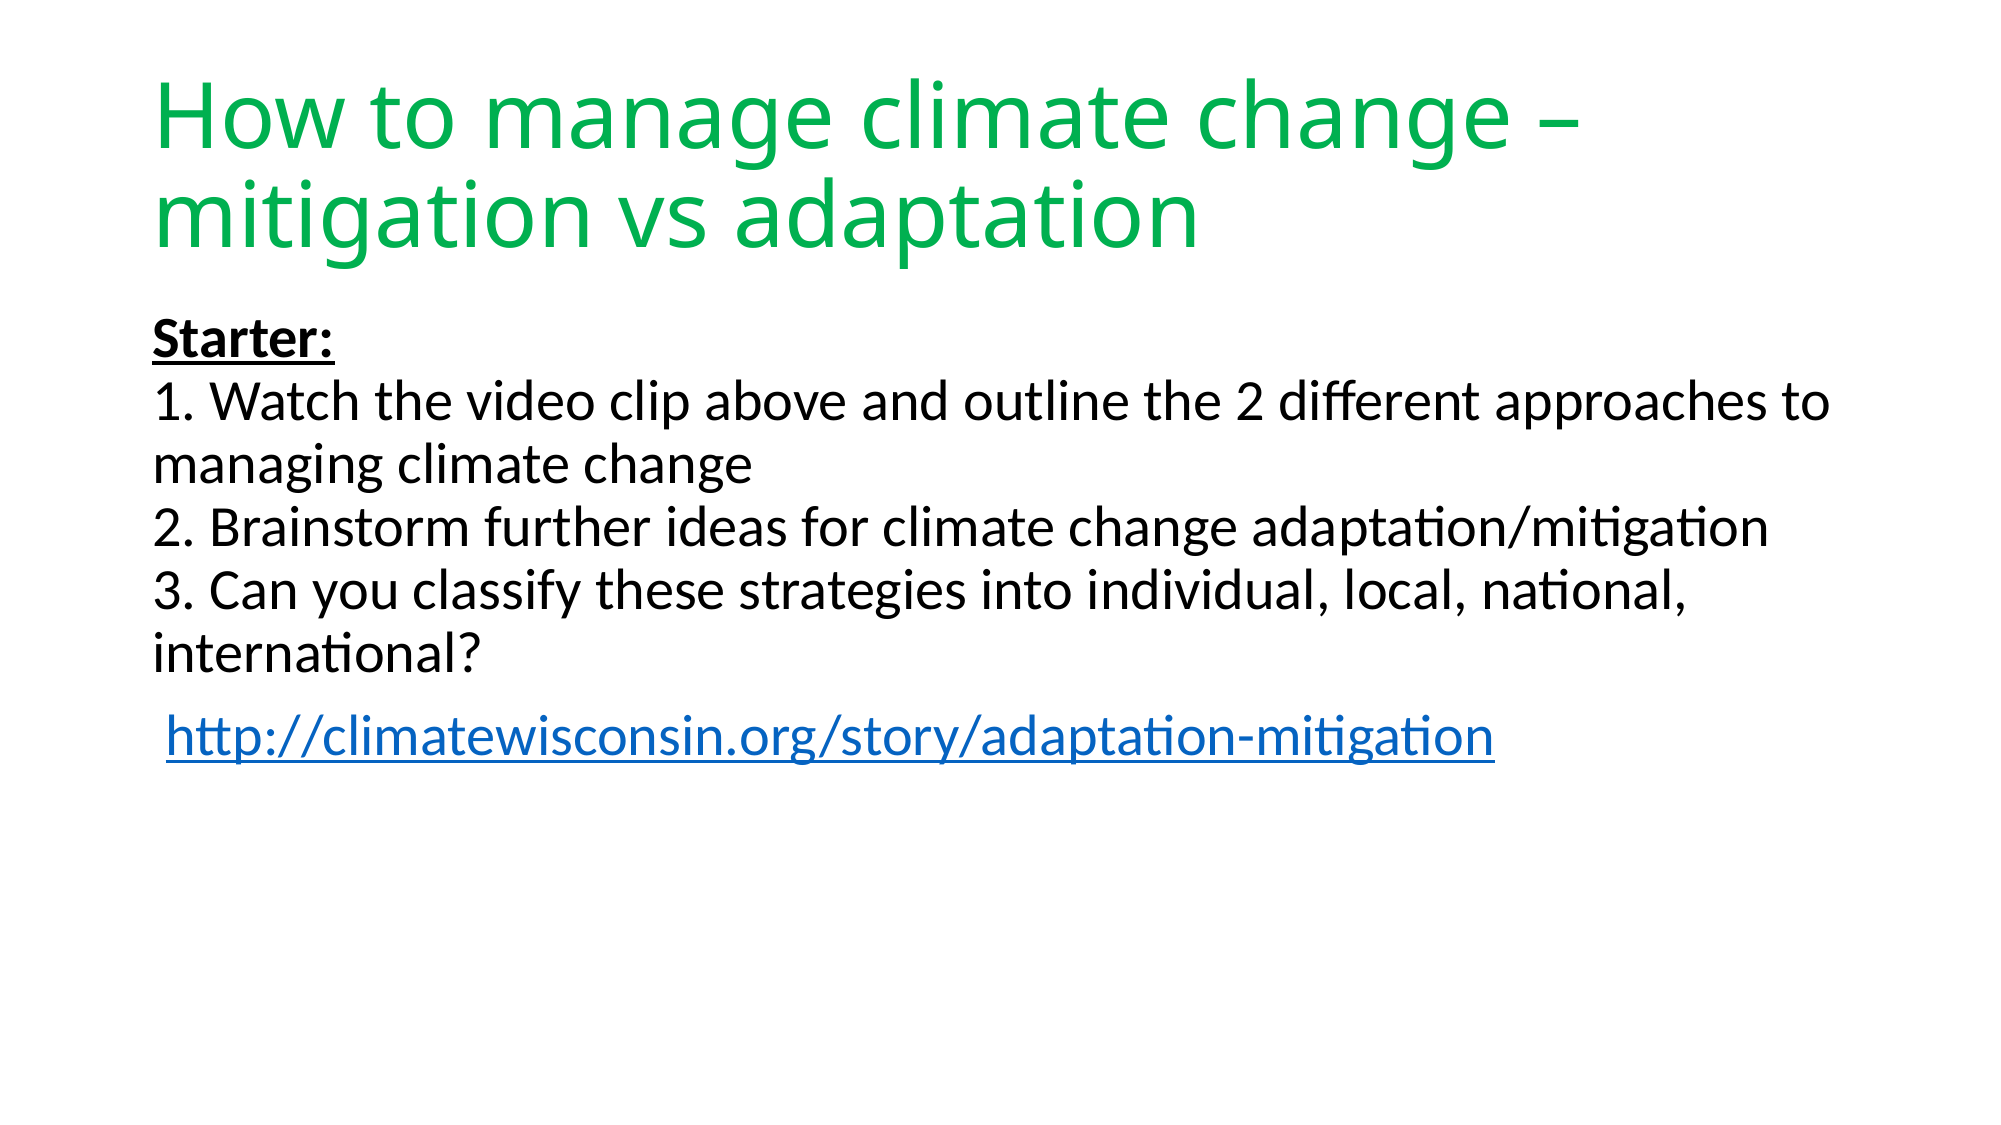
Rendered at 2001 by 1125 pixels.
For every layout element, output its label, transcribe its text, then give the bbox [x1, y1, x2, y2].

title How to manage climate change – mitigation vs adaptation [137, 59, 1863, 278]
list Starter: 1. Watch the video clip above and outline the 2 different approaches to managing climate change 2. Brainstorm further ideas for climate change adaptation/mitigation 3. Can you classify these strategies into individual, local, national, international? http://climatewisconsin.org/story/adaptation-mitigation [137, 299, 1863, 1014]
